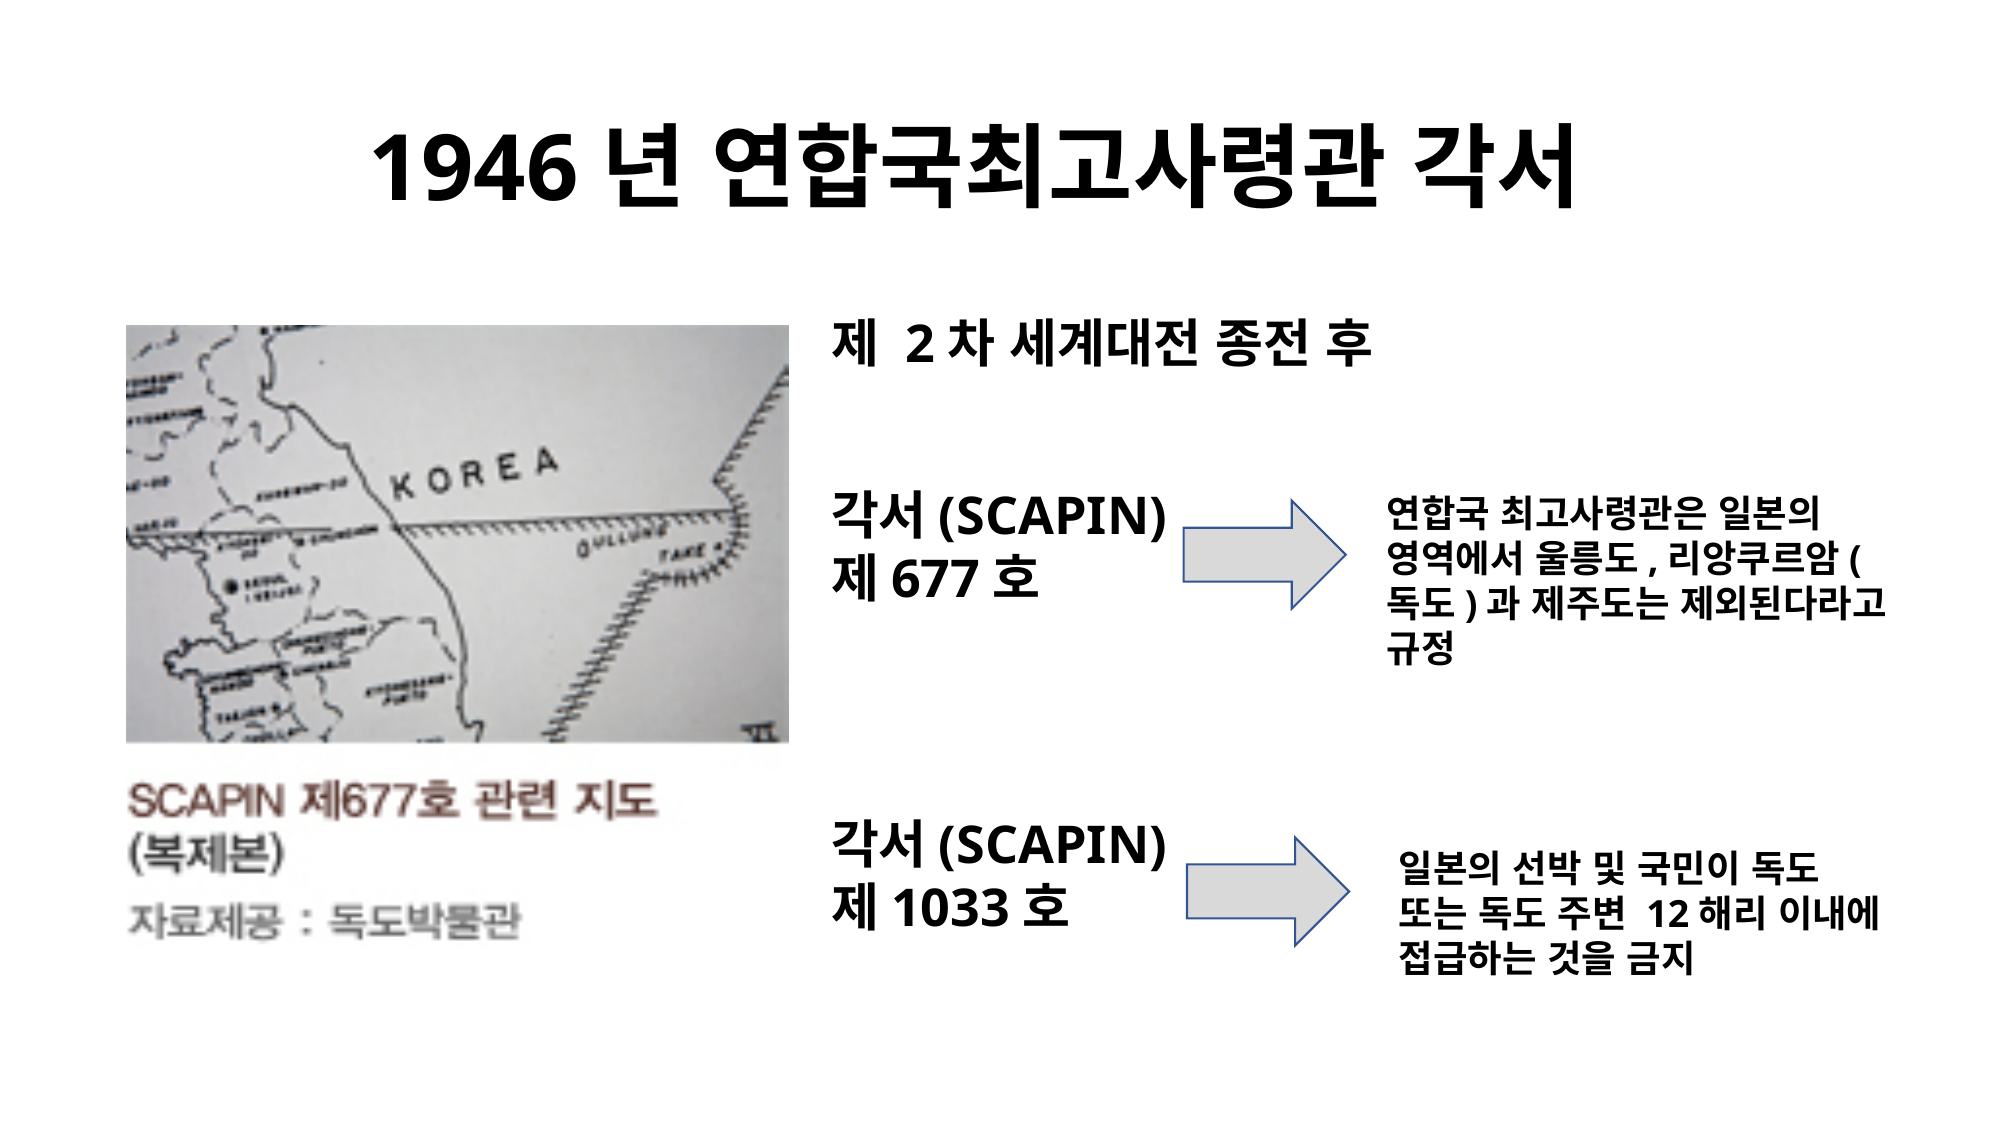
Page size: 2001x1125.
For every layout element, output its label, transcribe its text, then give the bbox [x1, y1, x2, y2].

text_box 일본의 선박 및 국민이 독도 또는 독도 주변 12해리 이내에 접급하는 것을 금지 [1384, 837, 1908, 988]
text_box 각서(SCAPIN) 제677호 [816, 475, 1221, 615]
text_box 연합국 최고사령관은 일본의 영역에서 울릉도,리앙쿠르암(독도)과 제주도는 제외된다라고 규정 [1372, 483, 1948, 678]
text_box [1182, 498, 1348, 612]
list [126, 325, 789, 1105]
text_box [1185, 834, 1351, 948]
title 1946년 연합국최고사령관 각서 [353, 62, 1683, 280]
text_box 각서(SCAPIN) 제1033호 [816, 804, 1221, 944]
text_box 제 2차 세계대전 종전 후 [816, 303, 1426, 381]
